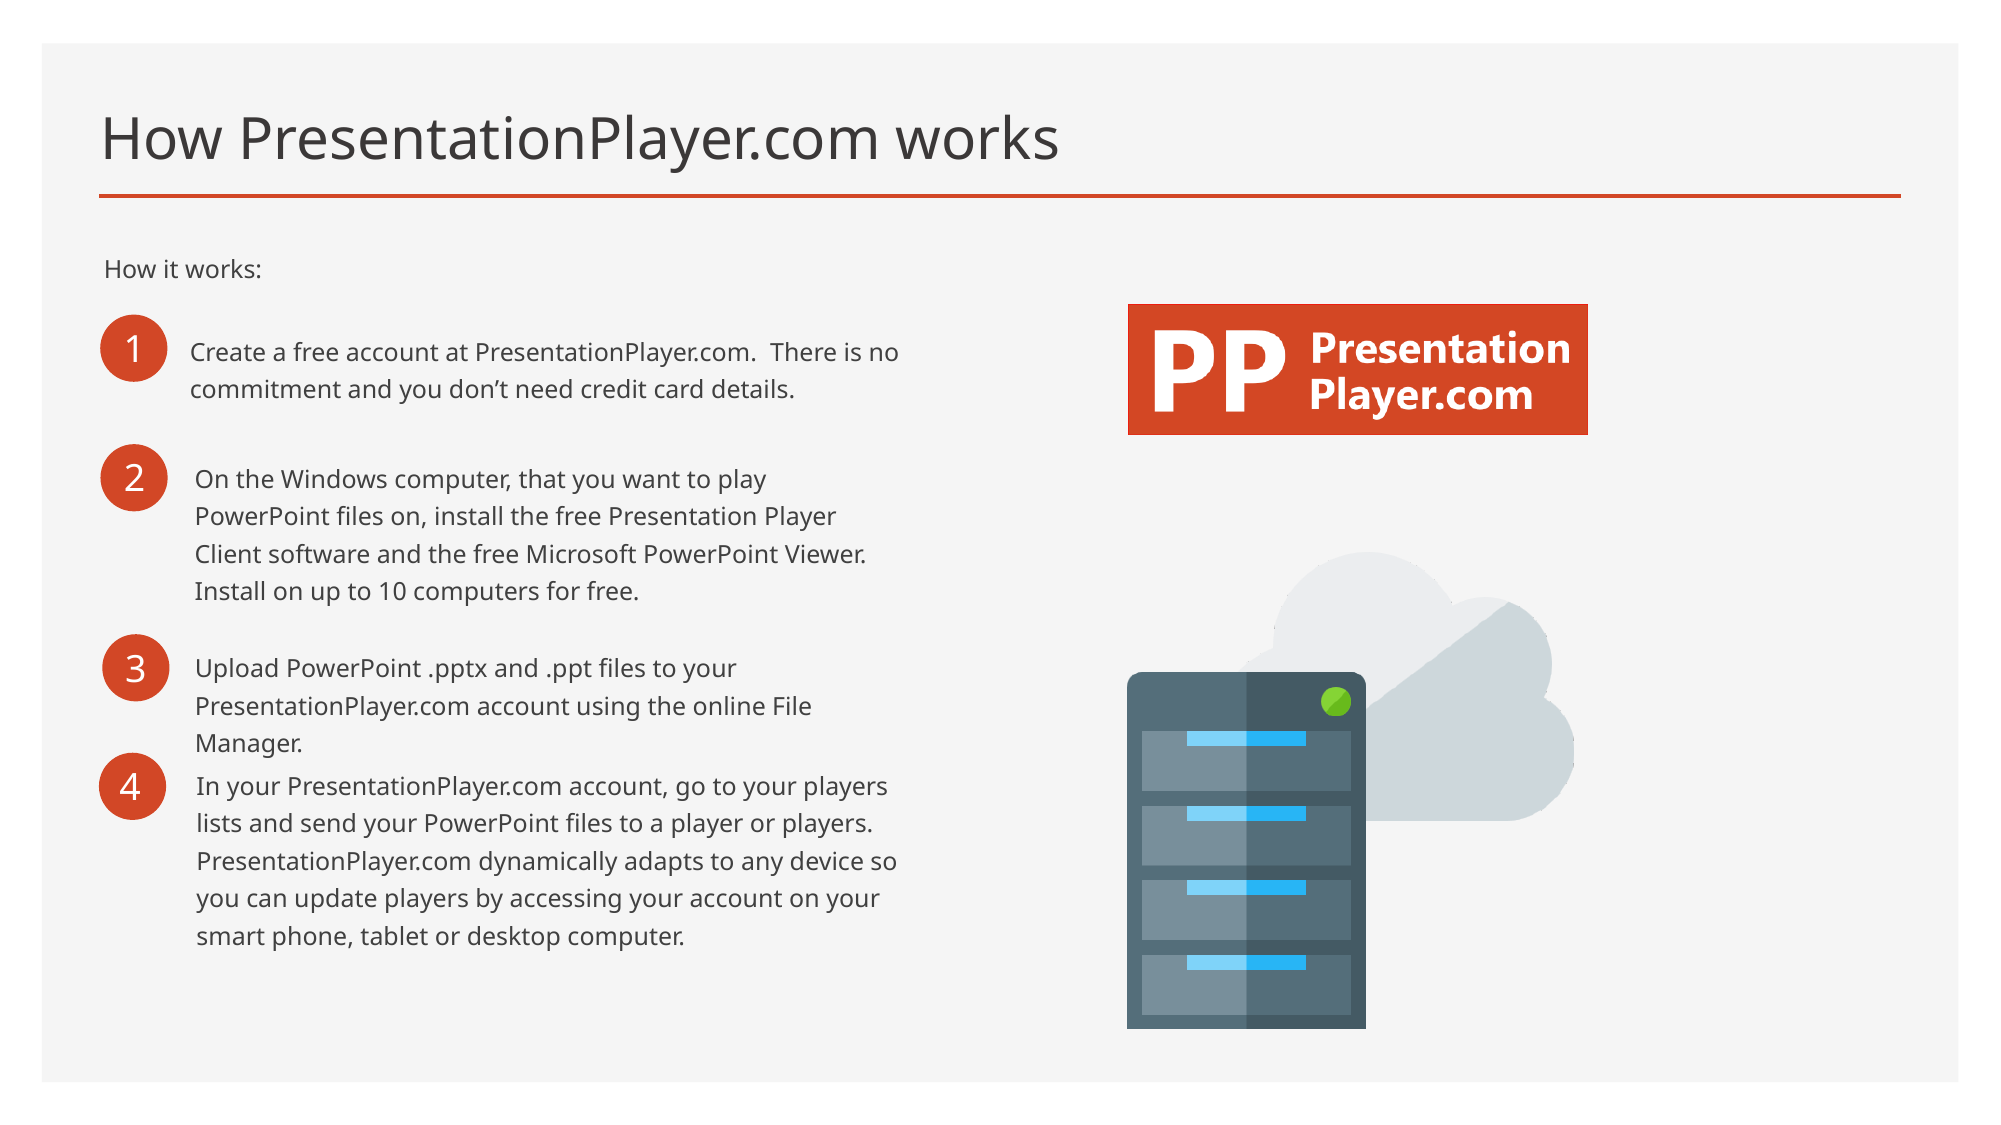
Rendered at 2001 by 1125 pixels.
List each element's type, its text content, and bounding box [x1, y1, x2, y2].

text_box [88, 444, 181, 512]
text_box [84, 752, 176, 820]
text_box In your PresentationPlayer.com account, go to your players lists and send your PowerPoint files to a player or players. PresentationPlayer.com dynamically adapts to any device so you can update players by accessing your account on your smart phone, tablet or desktop computer. [181, 755, 921, 981]
text_box Upload PowerPoint .pptx and .ppt files to your PresentationPlayer.com account using the online File Manager. [179, 673, 919, 808]
picture [1097, 552, 1574, 1029]
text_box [89, 634, 182, 702]
text_box Create a free account at PresentationPlayer.com. There is no commitment and you don’t need credit card details. [174, 321, 927, 419]
text_box How it works: [88, 238, 928, 317]
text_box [88, 314, 180, 382]
title How PresentationPlayer.com works [85, 73, 1089, 179]
text_box On the Windows computer, that you want to play PowerPoint files on, install the free Presentation Player Client software and the free Microsoft PowerPoint Viewer. Install on up to 10 computers for free. [179, 447, 919, 673]
picture [1128, 304, 1588, 435]
